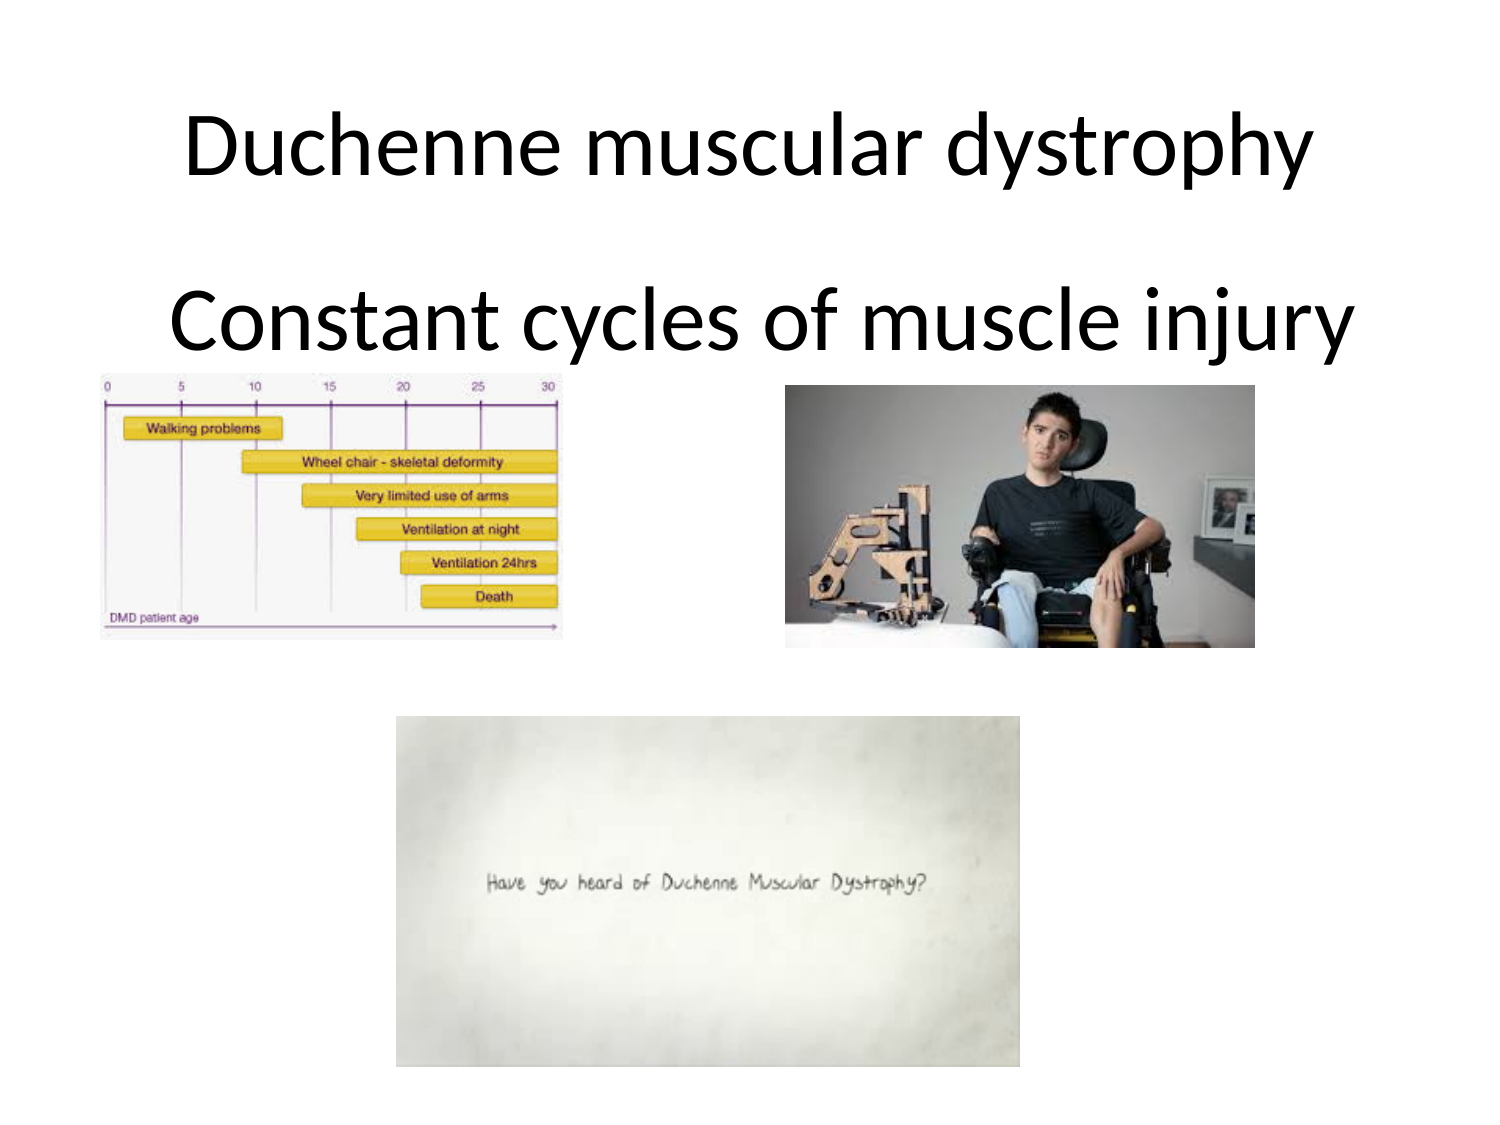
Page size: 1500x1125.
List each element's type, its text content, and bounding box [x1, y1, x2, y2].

text_box Constant cycles of muscle injury [88, 219, 1439, 408]
picture [100, 373, 564, 640]
picture [785, 385, 1255, 649]
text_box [395, 715, 1021, 1068]
title Duchenne muscular dystrophy [75, 45, 1425, 233]
